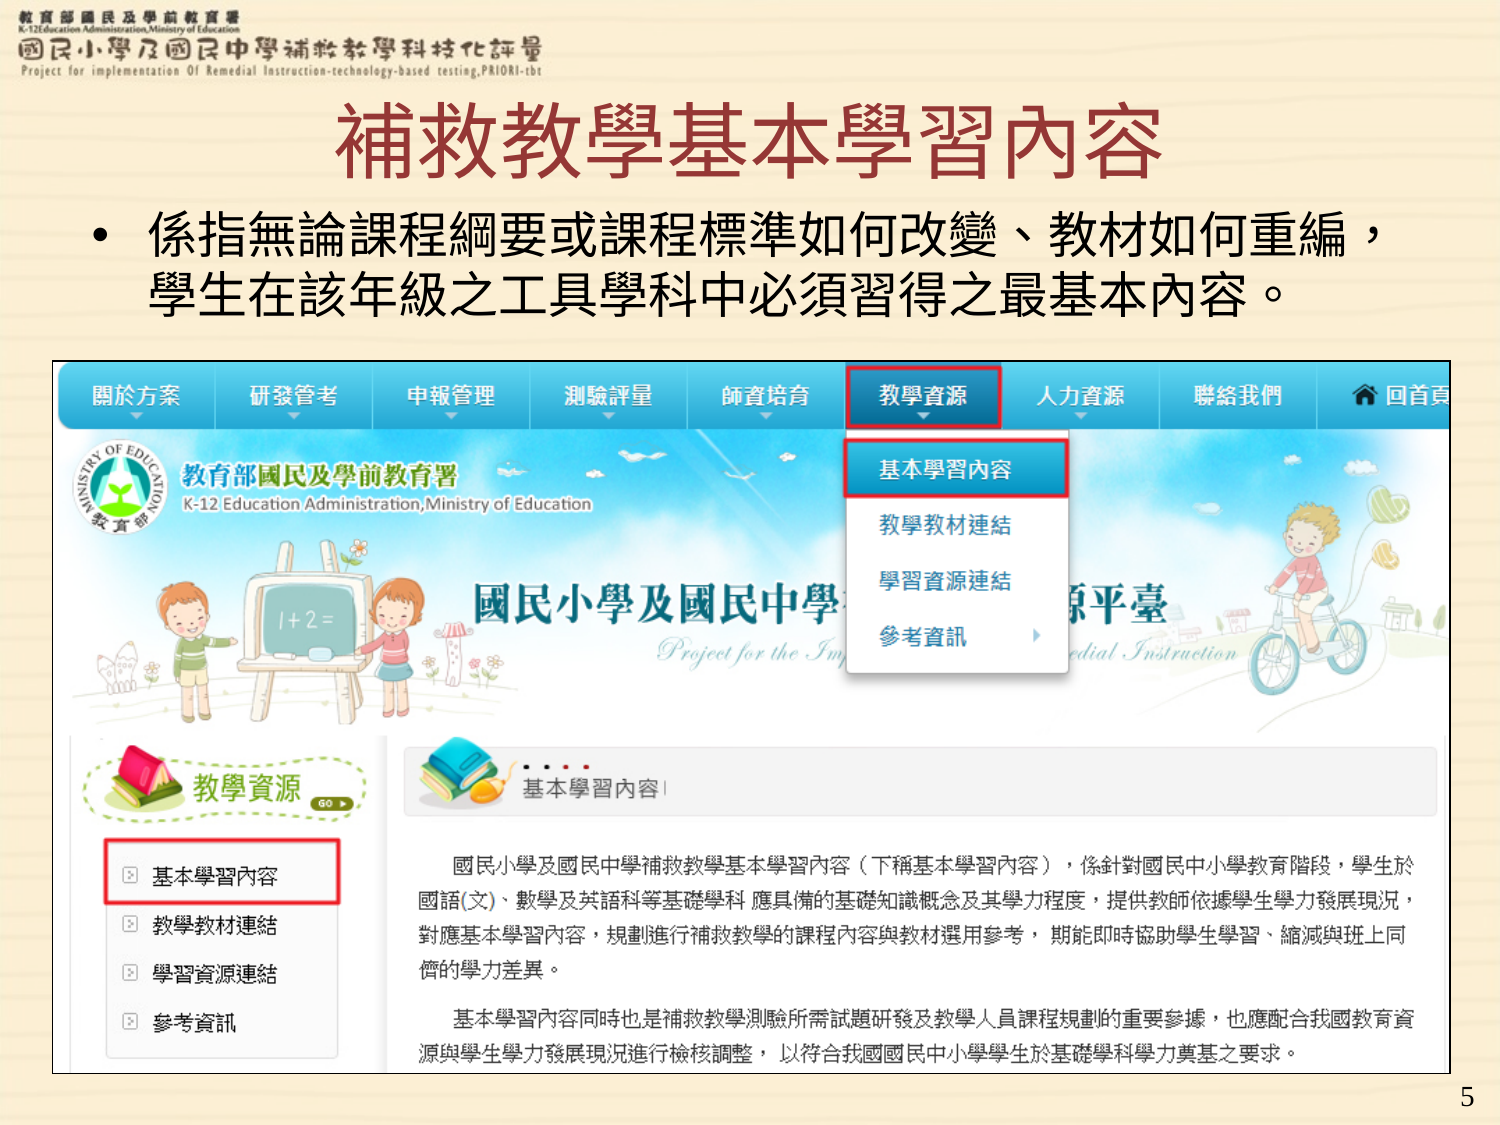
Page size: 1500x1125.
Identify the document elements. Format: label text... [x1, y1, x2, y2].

list 係指無論課程綱要或課程標準如何改變、教材如何重編，學生在該年級之工具學科中必須習得之最基本內容。 [76, 196, 1427, 350]
slide_number 5 [1139, 1065, 1490, 1125]
title 補救教學基本學習內容 [75, 45, 1425, 233]
picture [52, 361, 1450, 1074]
